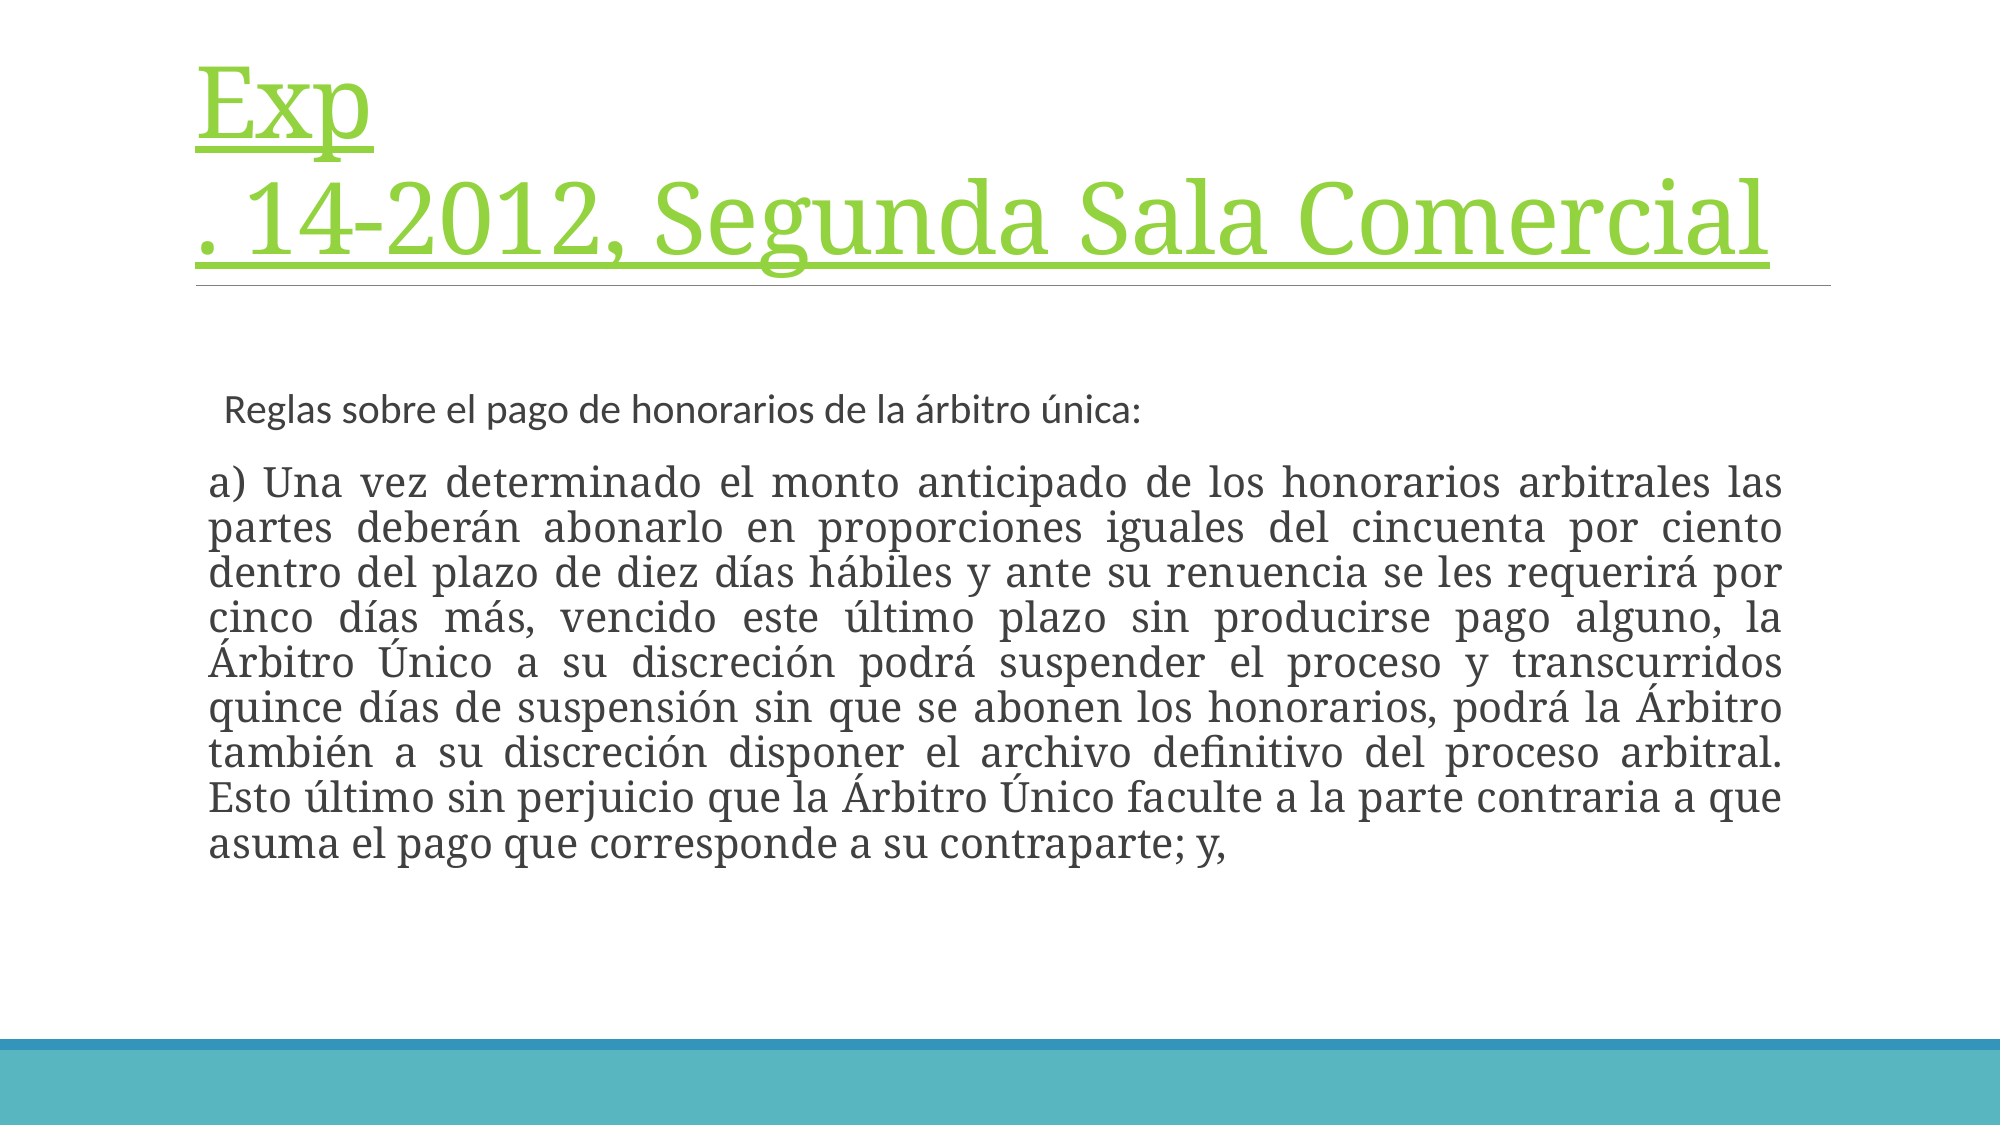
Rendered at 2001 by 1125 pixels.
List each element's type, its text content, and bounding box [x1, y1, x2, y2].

title Exp. 14-2012, Segunda Sala Comercial [180, 47, 1830, 285]
list Reglas sobre el pago de honorarios de la árbitro única: a) Una vez determinado el monto anticipado de los honorarios arbitrales las partes deberán abonarlo en proporciones iguales del cincuenta por ciento dentro del plazo de diez días hábiles y ante su renuencia se les requerirá por cinco días más, vencido este último plazo sin producirse pago alguno, la Árbitro Único a su discreción podrá suspender el proceso y transcurridos quince días de suspensión sin que se abonen los honorarios, podrá la Árbitro también a su discreción disponer el archivo definitivo del proceso arbitral. Esto último sin perjuicio que la Árbitro Único faculte a la parte contraria a que asuma el pago que corresponde a su contraparte; y, [208, 379, 1784, 925]
